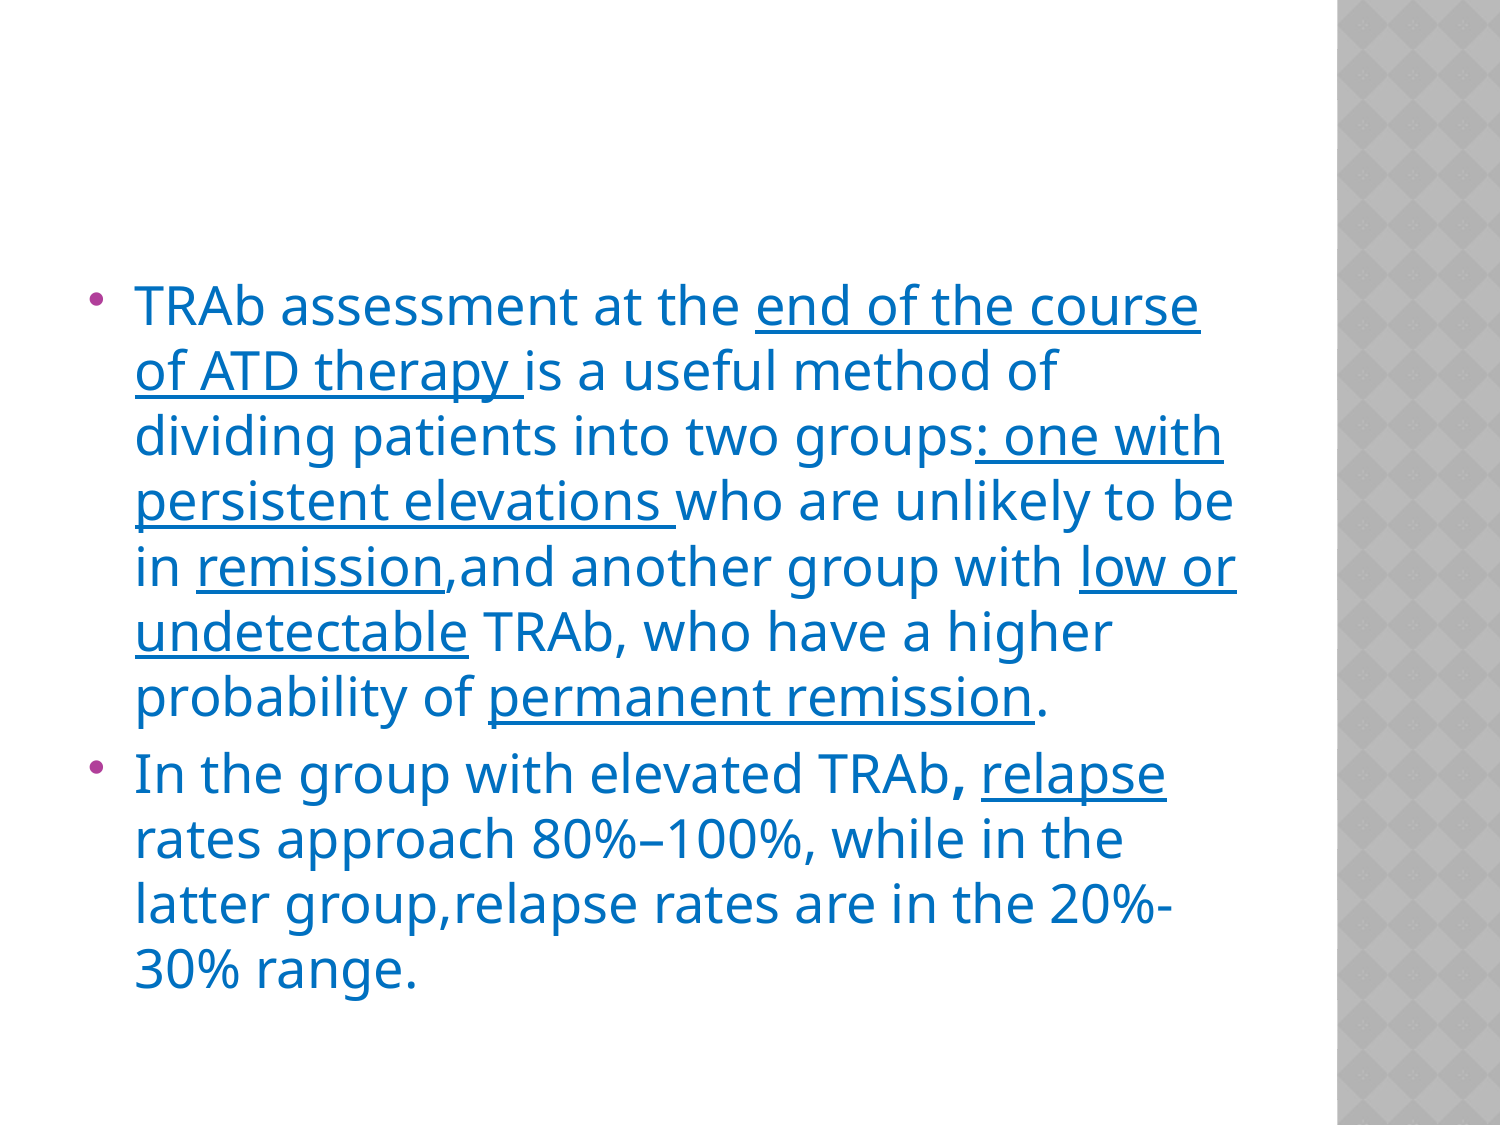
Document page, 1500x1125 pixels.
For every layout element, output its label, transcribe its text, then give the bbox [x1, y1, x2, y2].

list TRAb assessment at the end of the course of ATD therapy is a useful method of dividing patients into two groups: one with persistent elevations who are unlikely to be in remission,and another group with low or undetectable TRAb, who have a higher probability of permanent remission. In the group with elevated TRAb, relapse rates approach 80%–100%, while in the latter group,relapse rates are in the 20%-30% range. [75, 264, 1263, 1059]
